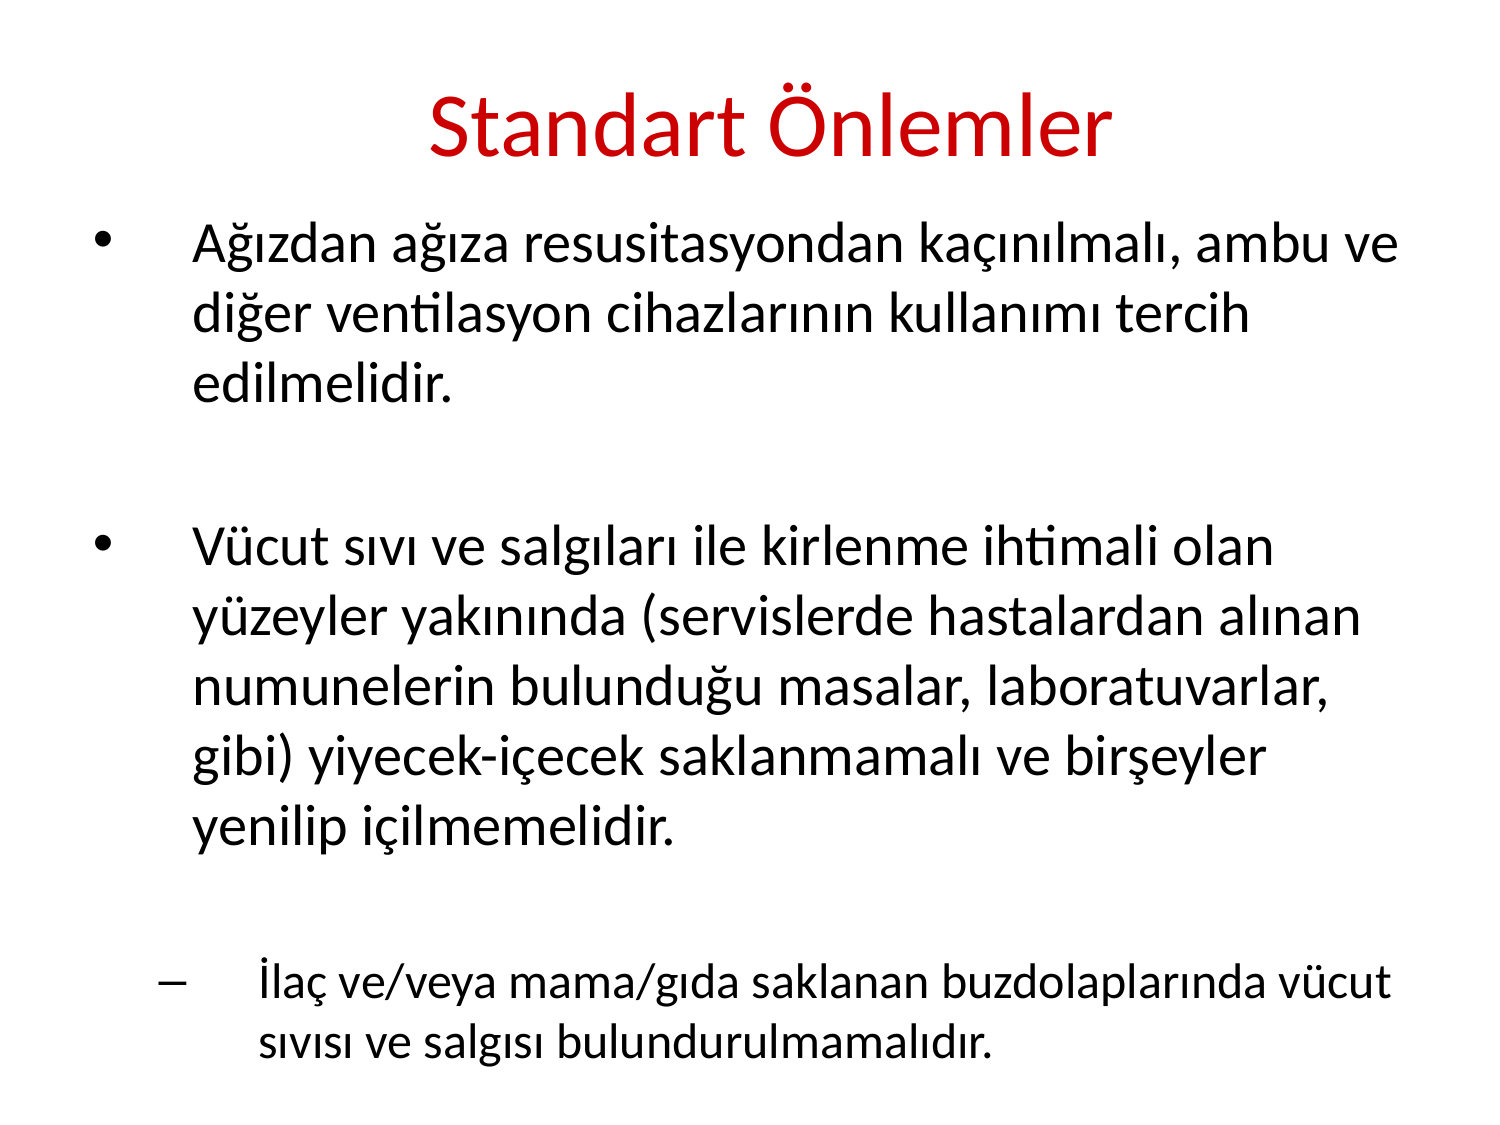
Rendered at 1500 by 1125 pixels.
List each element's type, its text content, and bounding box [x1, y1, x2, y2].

title Standart Önlemler [88, 54, 1456, 205]
list Ağızdan ağıza resusitasyondan kaçınılmalı, ambu ve diğer ventilasyon cihazlarının kullanımı tercih edilmelidir. Vücut sıvı ve salgıları ile kirlenme ihtimali olan yüzeyler yakınında (servislerde hastalardan alınan numunelerin bulunduğu masalar, laboratuvarlar, gibi) yiyecek-içecek saklanmamalı ve birşeyler yenilip içilmemelidir. İlaç ve/veya mama/gıda saklanan buzdolaplarında vücut sıvısı ve salgısı bulundurulmamalıdır. [77, 196, 1423, 972]
